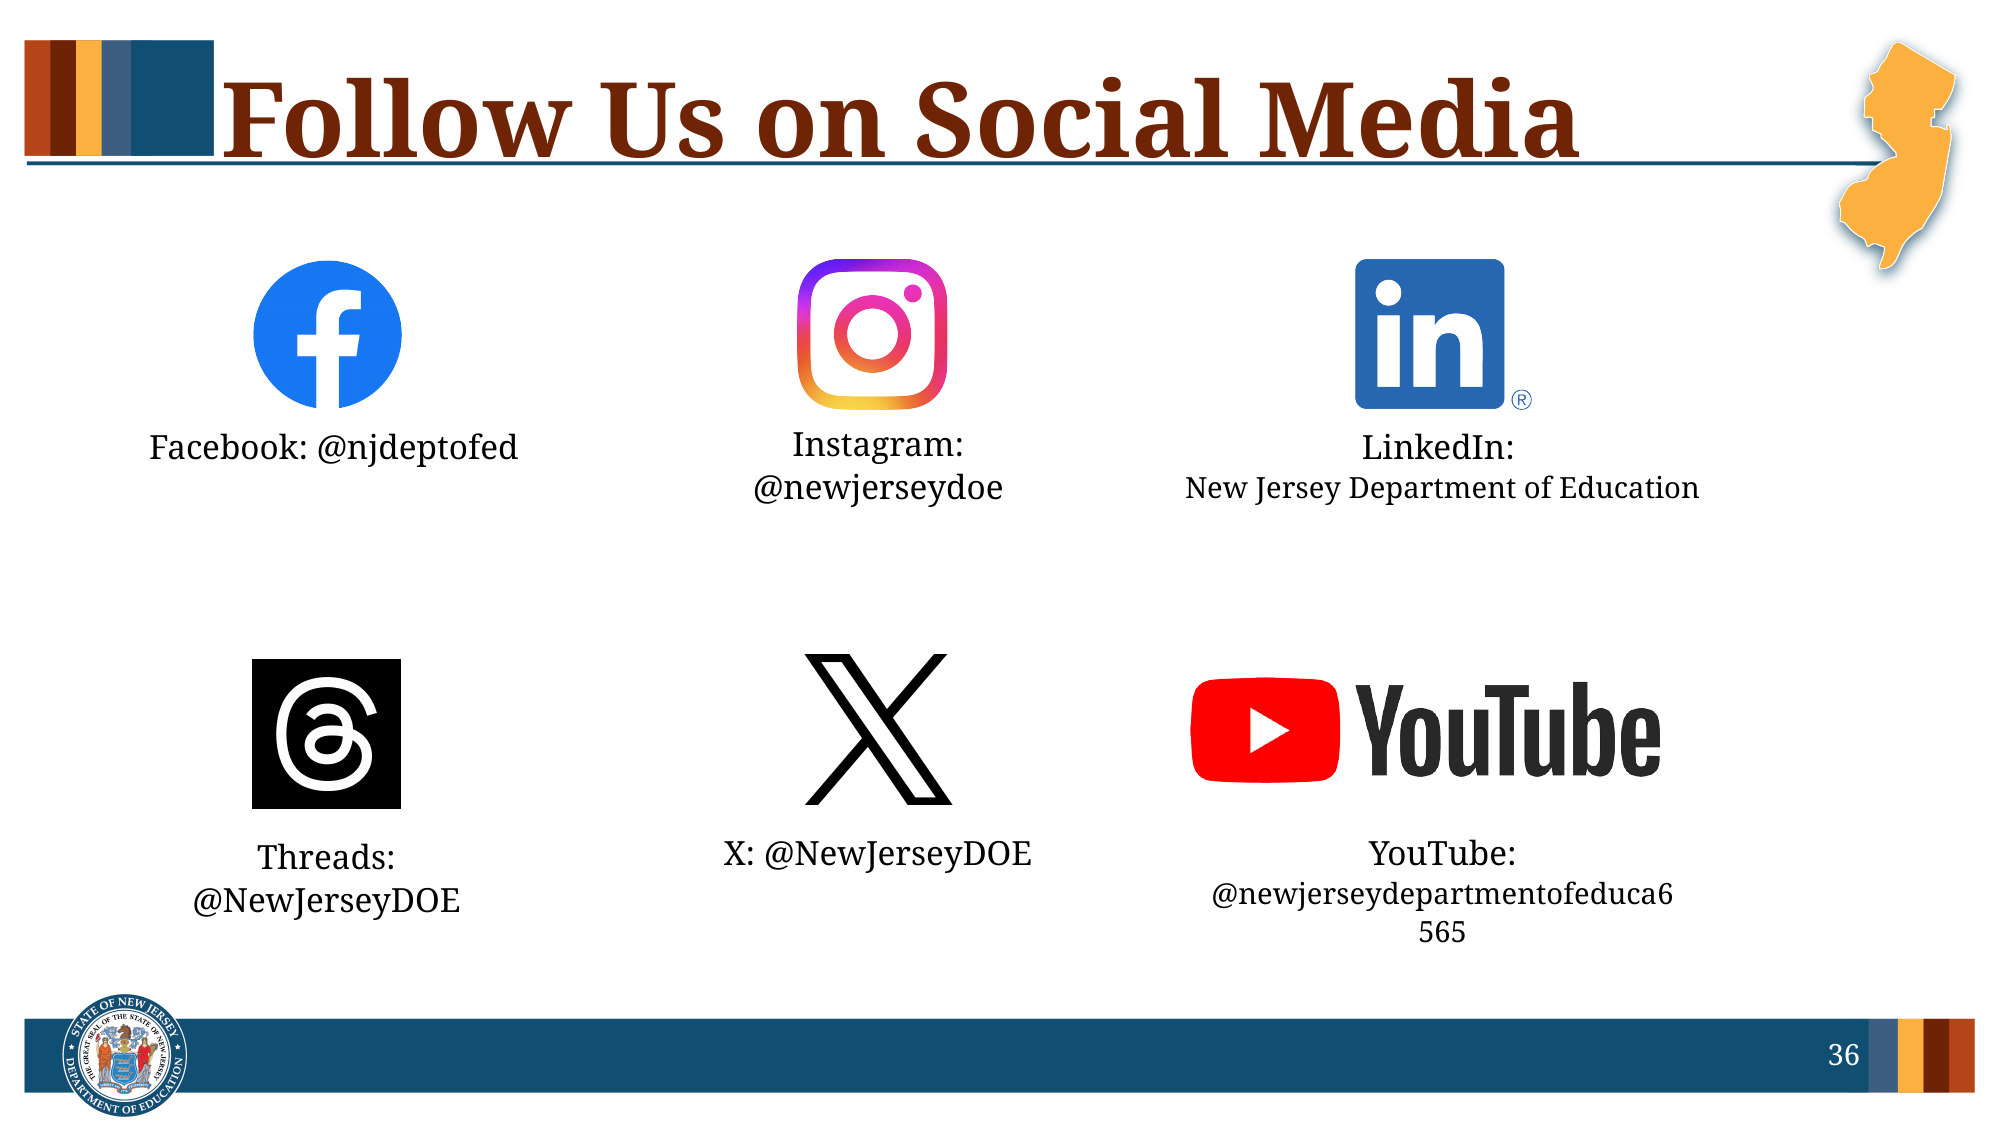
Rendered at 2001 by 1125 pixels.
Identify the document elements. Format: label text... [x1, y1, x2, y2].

list X: @NewJerseyDOE [674, 821, 1083, 972]
list YouTube: @newjerseydepartmentofeduca6565 [1191, 821, 1694, 972]
picture [24, 992, 1975, 1119]
list Threads: @NewJerseyDOE [122, 825, 531, 976]
slide_number 36 [1425, 1026, 1876, 1087]
picture [251, 659, 402, 810]
picture [24, 26, 1976, 410]
list LinkedIn: New Jersey Department of Education [1146, 415, 1740, 566]
list Instagram: @newjerseydoe [674, 412, 1083, 563]
title Follow Us on Social Media [206, 62, 1863, 185]
list Facebook: @njdeptofed [122, 415, 531, 566]
picture [803, 654, 954, 805]
picture [1190, 677, 1660, 783]
